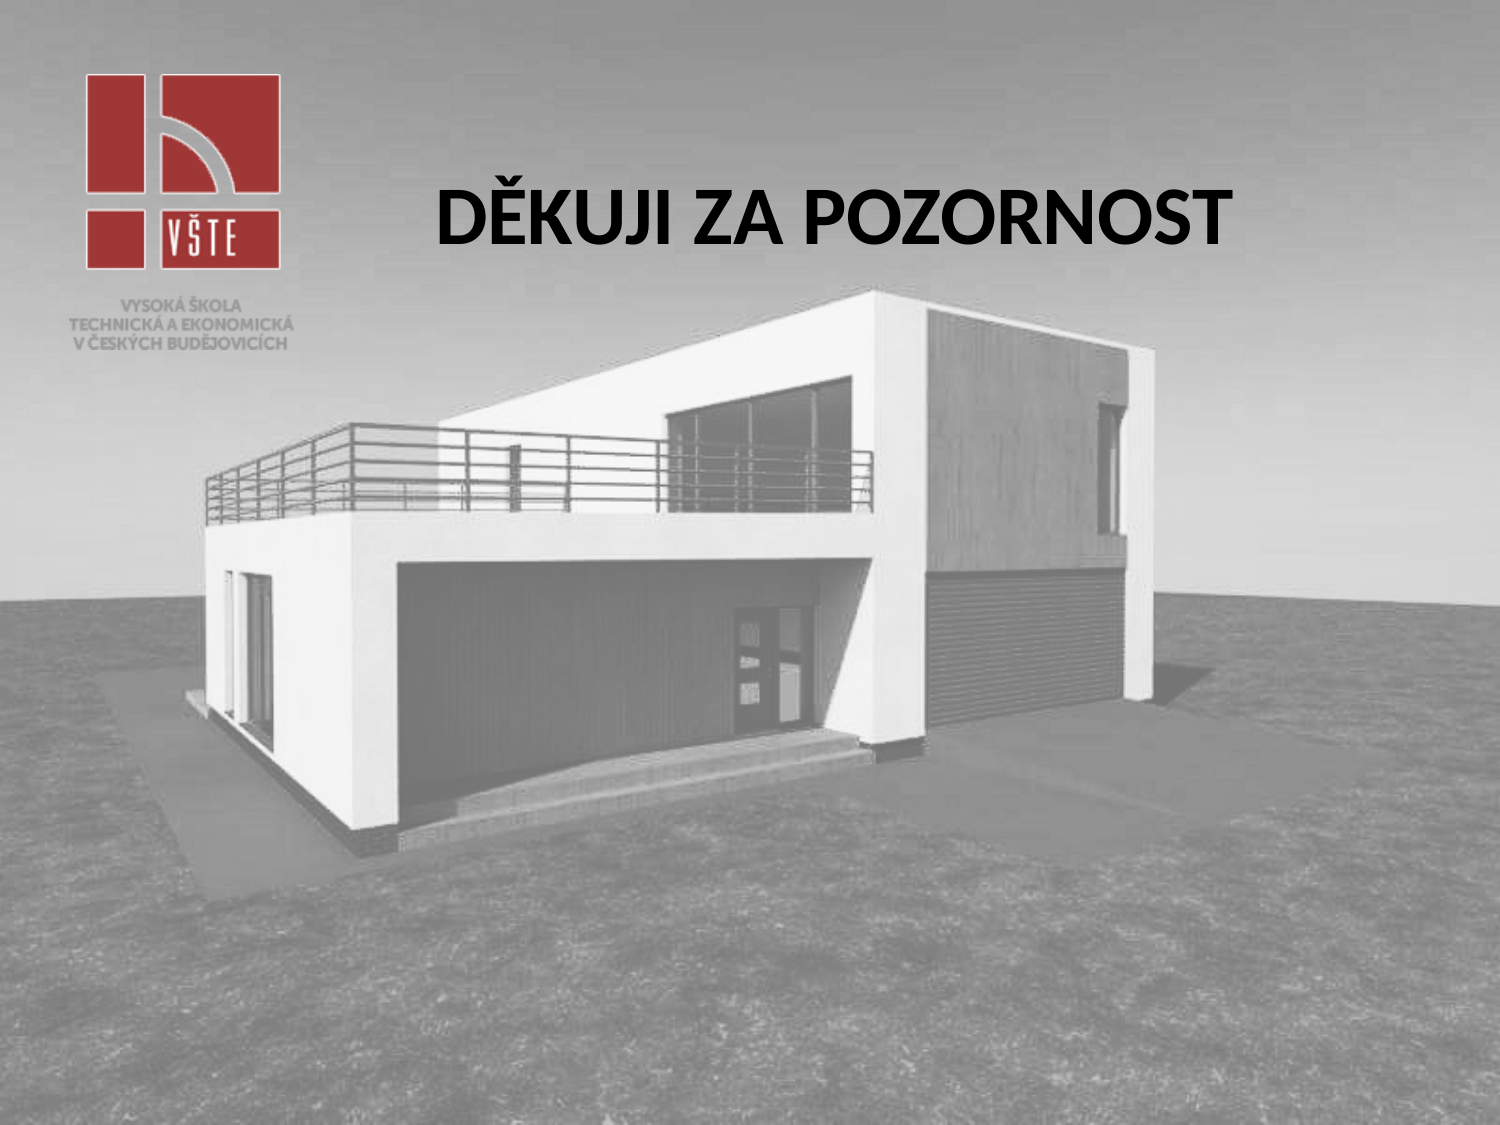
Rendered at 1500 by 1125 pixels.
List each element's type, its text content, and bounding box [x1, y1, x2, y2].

text_box DĚKUJI ZA POZORNOST [300, 154, 1375, 269]
picture [68, 74, 295, 350]
